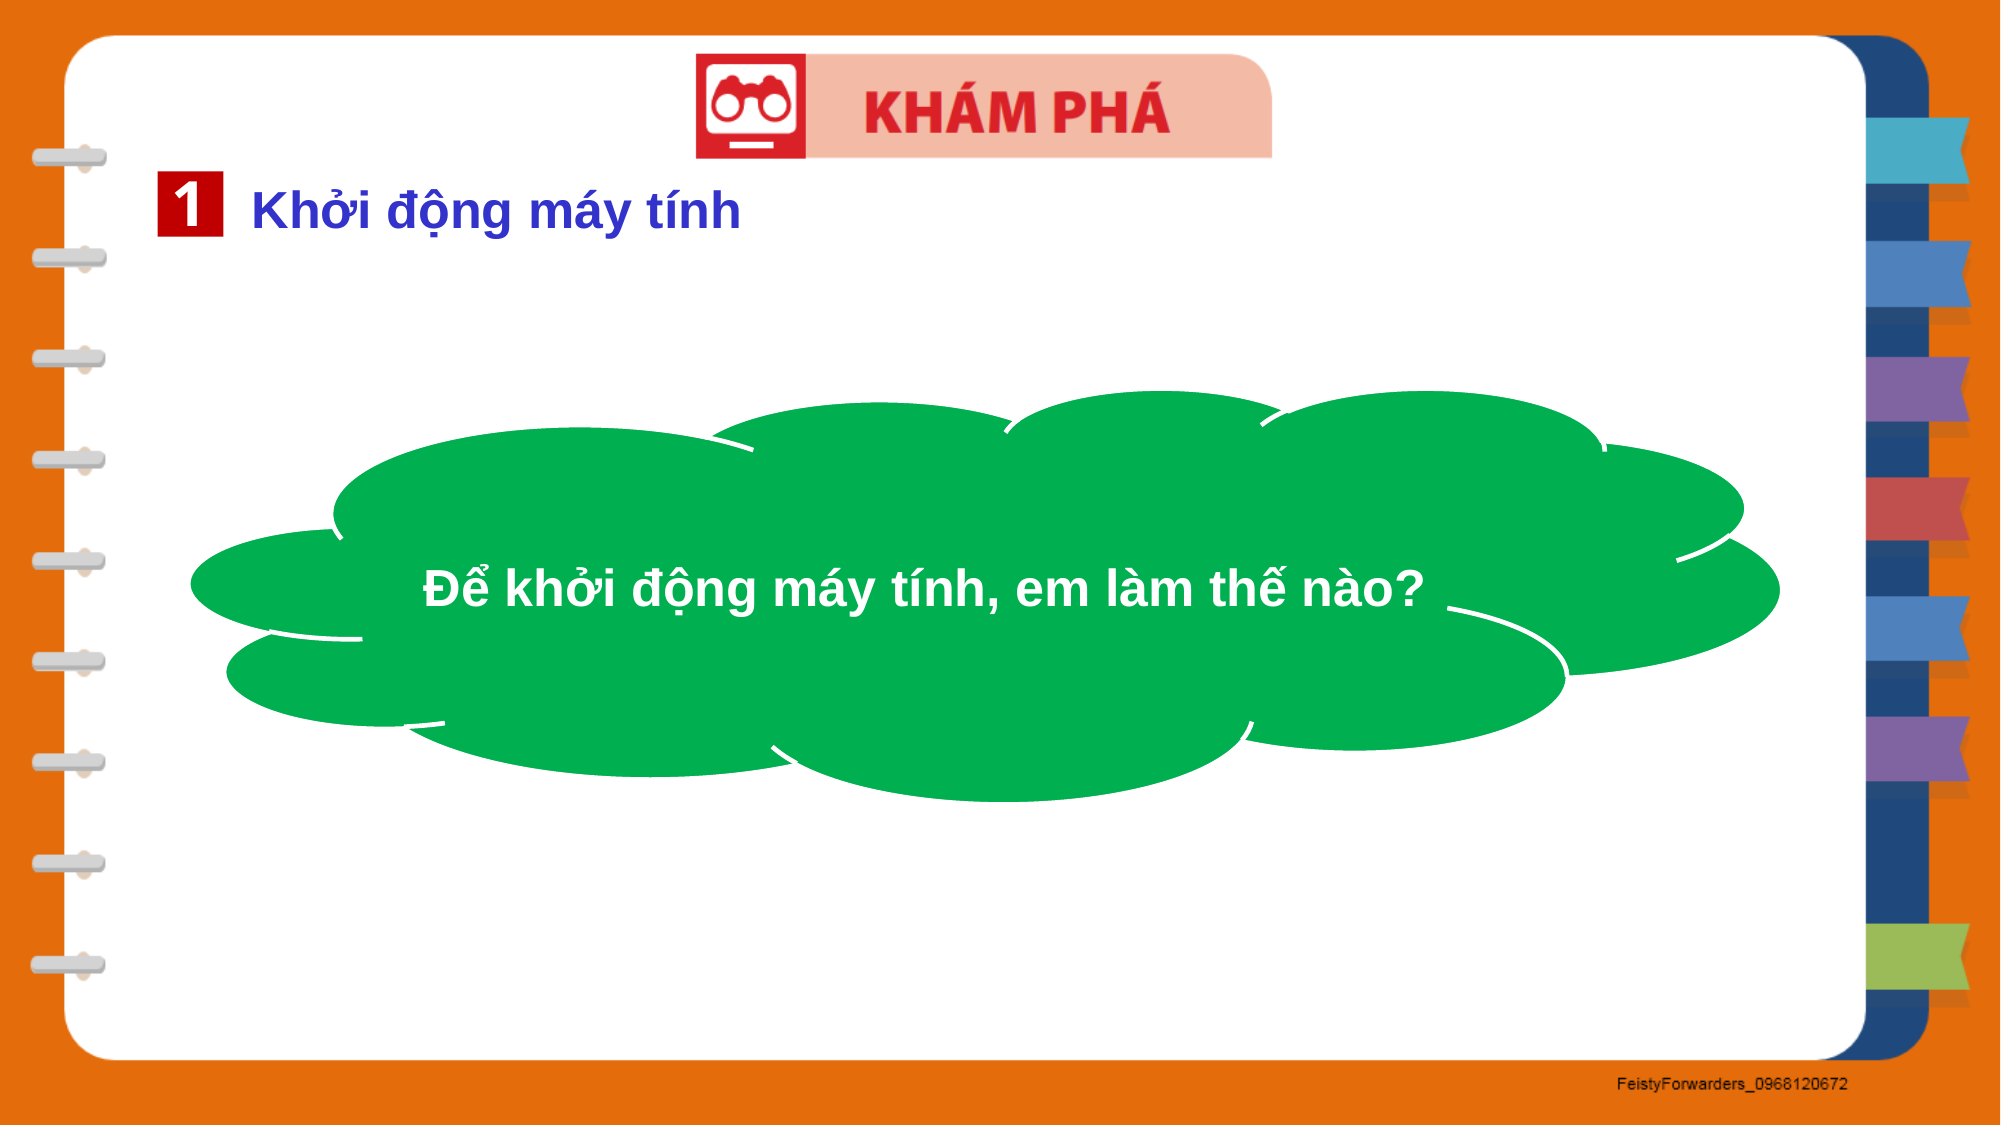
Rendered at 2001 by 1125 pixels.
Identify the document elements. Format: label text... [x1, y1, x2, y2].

text_box Để khởi động máy tính, em làm thế nào? [187, 387, 1784, 806]
picture [0, 0, 2001, 1125]
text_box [154, 156, 771, 251]
